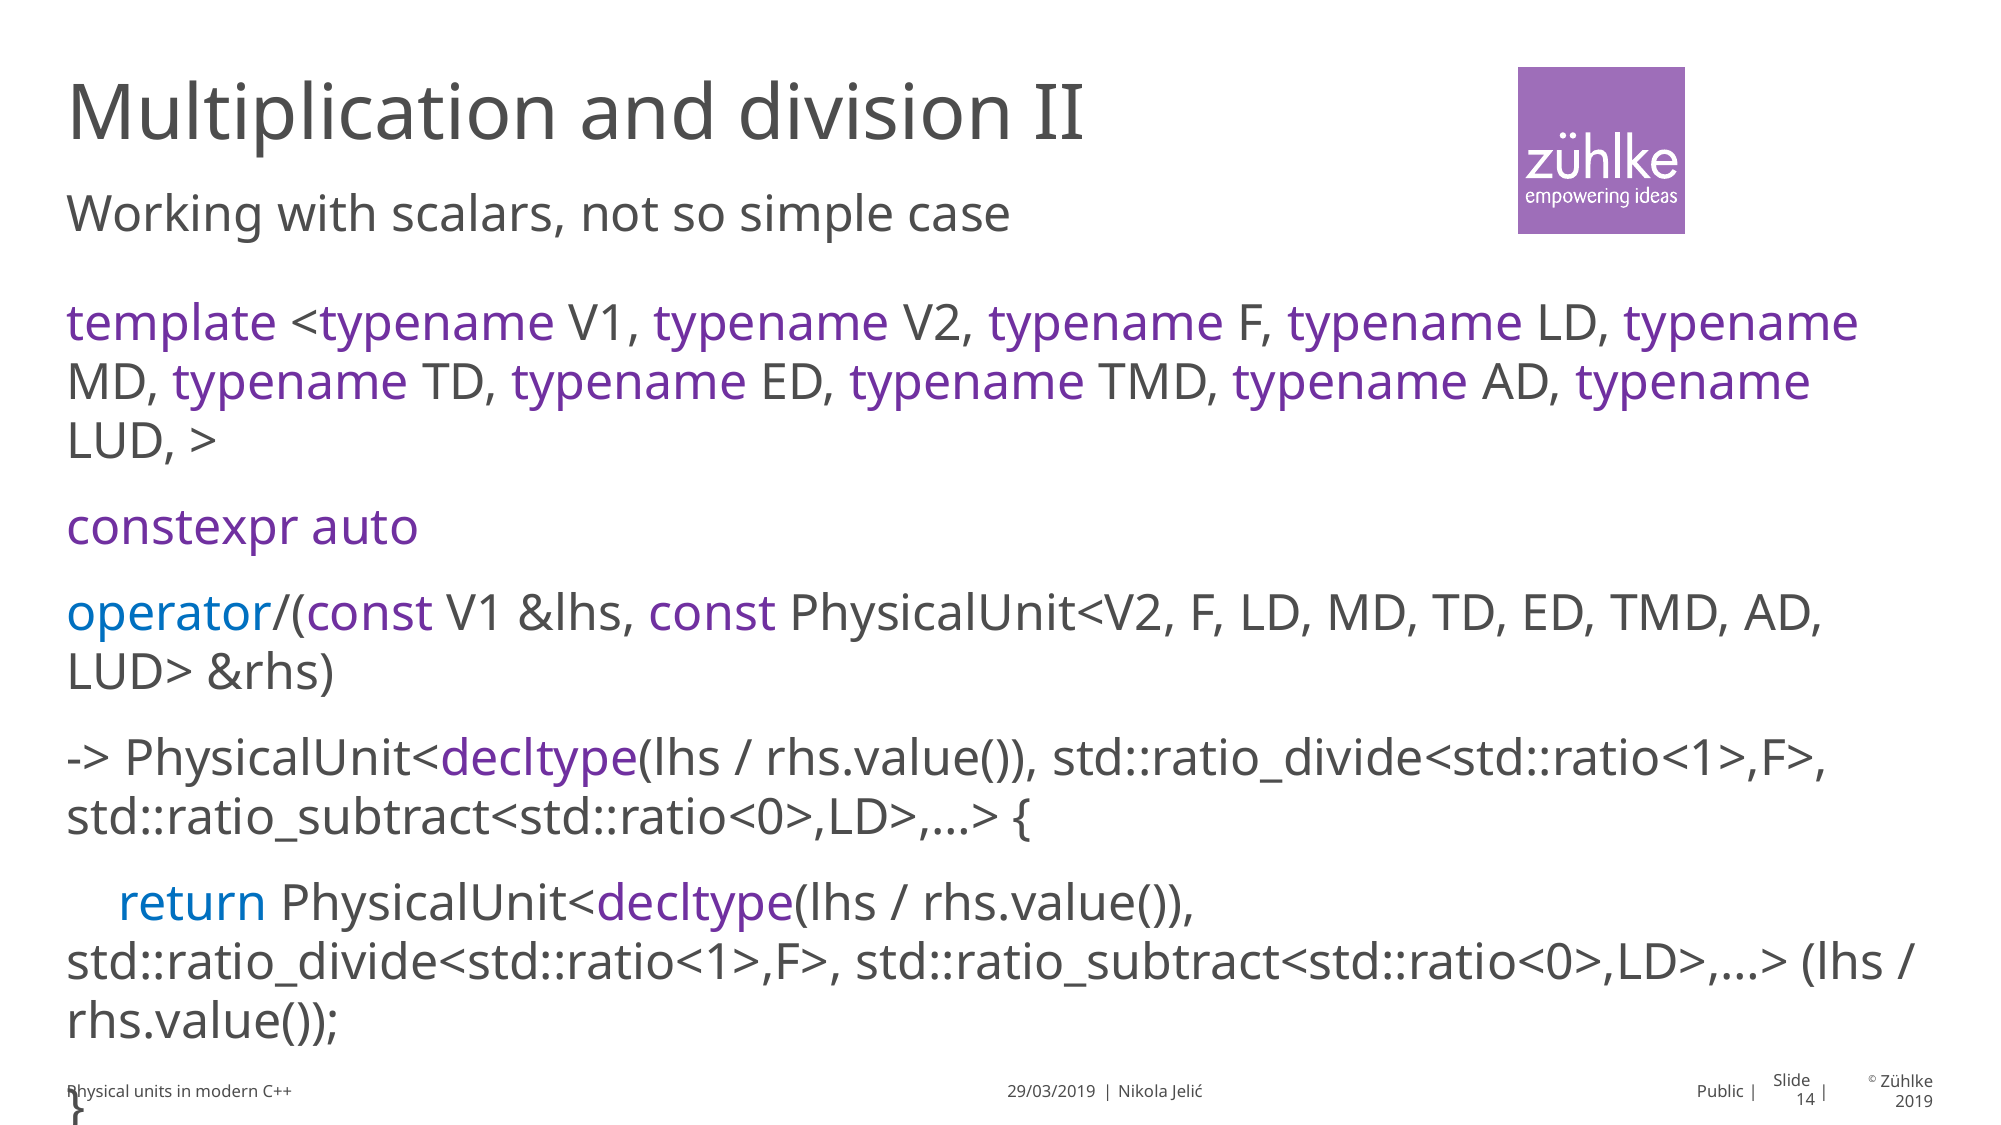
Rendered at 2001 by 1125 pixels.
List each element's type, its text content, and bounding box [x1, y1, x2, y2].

list template <typename V1, typename V2, typename F, typename LD, typename MD, typename TD, typename ED, typename TMD, typename AD, typename LUD, > constexpr auto operator/(const V1 &lhs, const PhysicalUnit<V2, F, LD, MD, TD, ED, TMD, AD, LUD> &rhs) -> PhysicalUnit<decltype(lhs / rhs.value()), std::ratio_divide<std::ratio<1>,F>, std::ratio_subtract<std::ratio<0>,LD>,…> { return PhysicalUnit<decltype(lhs / rhs.value()), std::ratio_divide<std::ratio<1>,F>, std::ratio_subtract<std::ratio<0>,LD>,…> (lhs / rhs.value()); } The return type is derived by inversing the conversion factor and negating the dimensions [66, 293, 1934, 1059]
title Multiplication and division II [66, 66, 1346, 177]
list Working with scalars, not so simple case [66, 184, 1346, 245]
